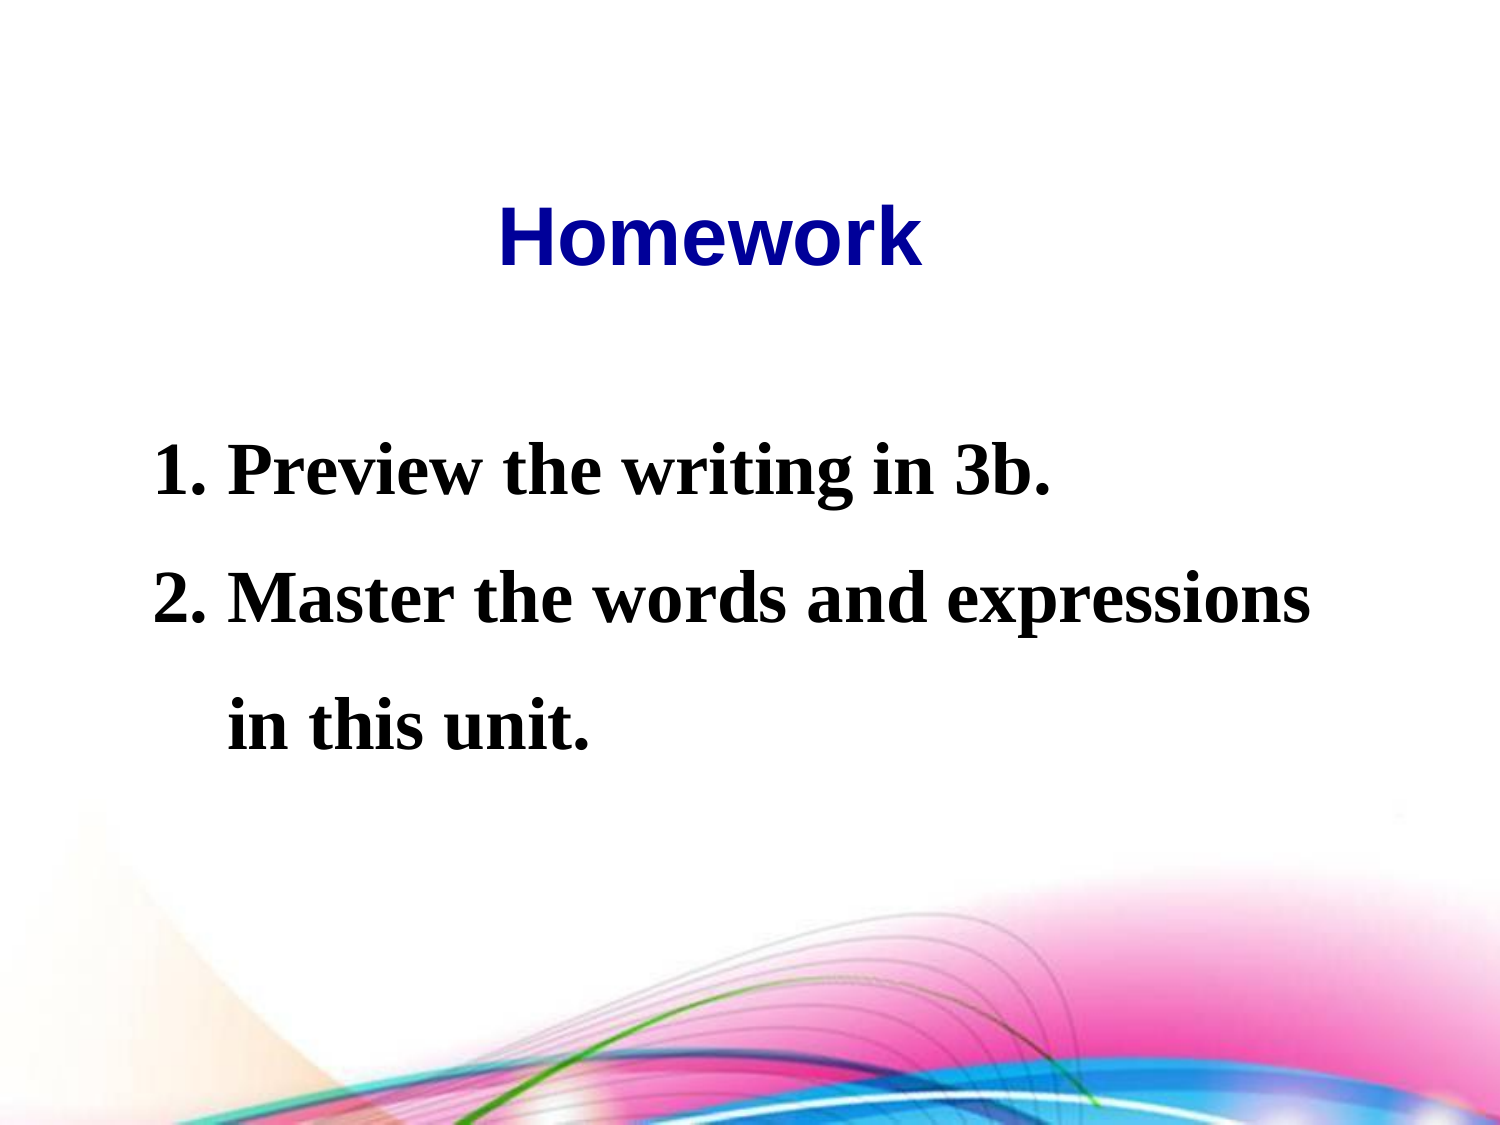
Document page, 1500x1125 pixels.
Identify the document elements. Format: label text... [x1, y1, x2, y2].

picture [0, 0, 1500, 1125]
text_box Homework [450, 174, 994, 290]
text_box Preview the writing in 3b. Master the words and expressions in this unit. [137, 412, 1355, 850]
